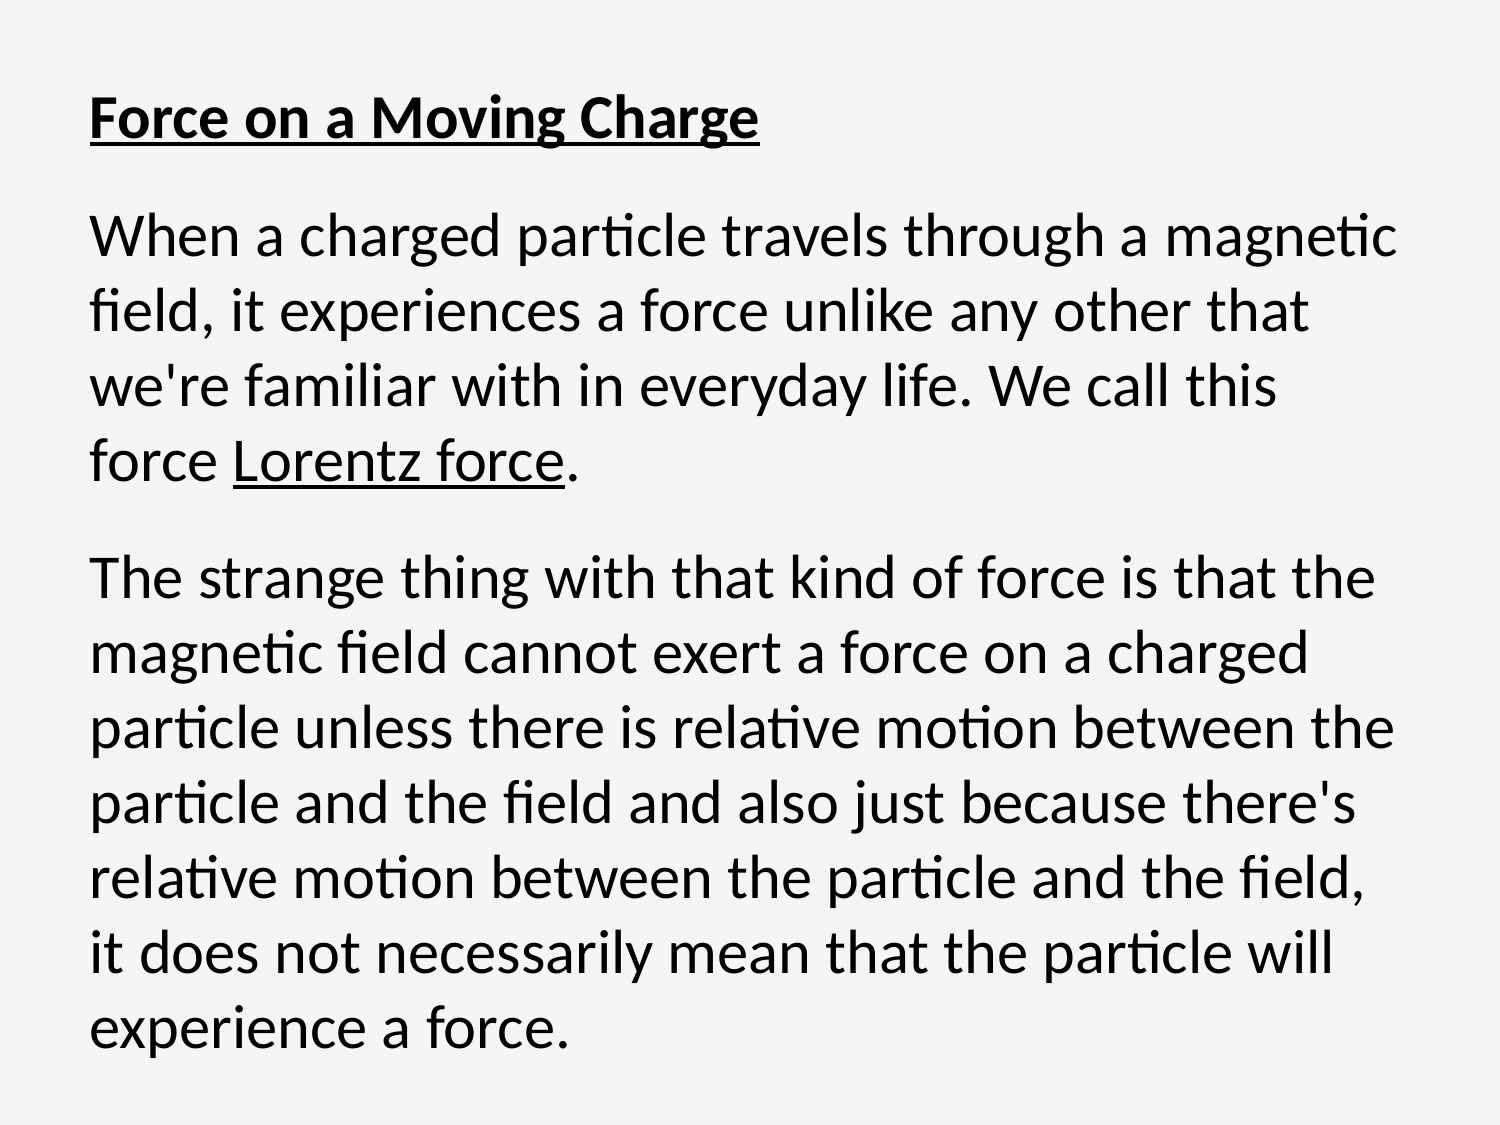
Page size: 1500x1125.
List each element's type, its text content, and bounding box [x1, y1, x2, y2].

text_box Force on a Moving Charge When a charged particle travels through a magnetic field, it experiences a force unlike any other that we're familiar with in everyday life. We call this force Lorentz force. The strange thing with that kind of force is that the magnetic field cannot exert a force on a charged particle unless there is relative motion between the particle and the field and also just because there's relative motion between the particle and the field, it does not necessarily mean that the particle will experience a force. [74, 68, 1425, 1063]
